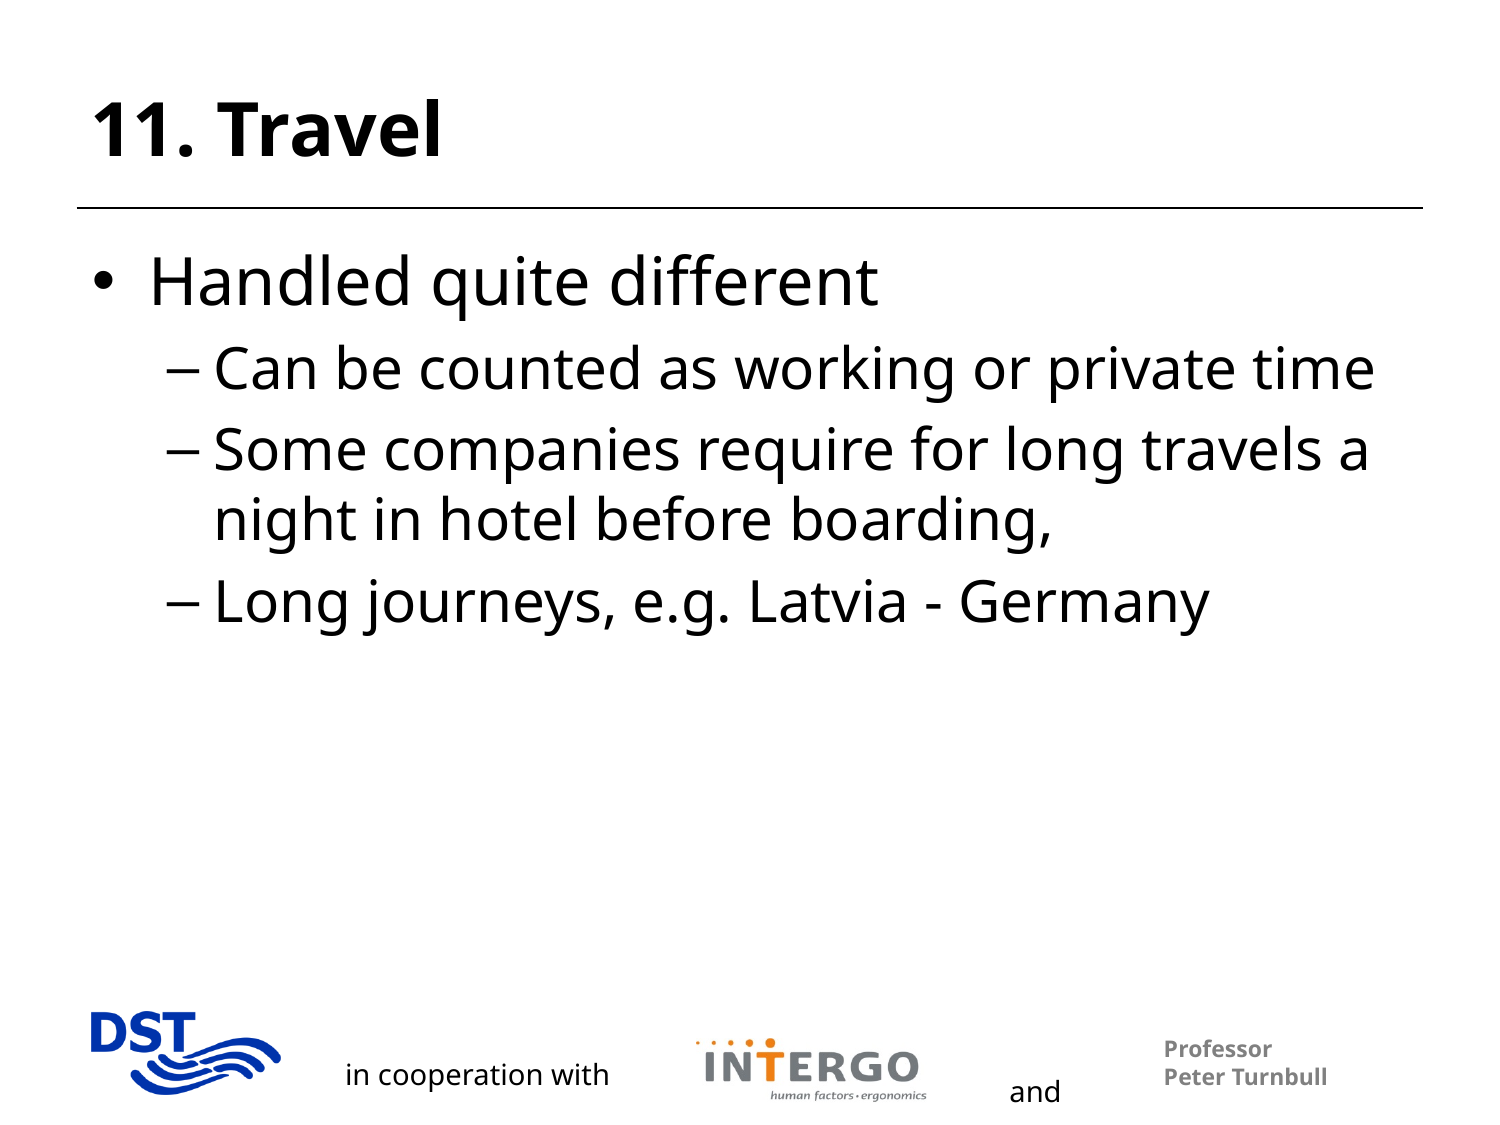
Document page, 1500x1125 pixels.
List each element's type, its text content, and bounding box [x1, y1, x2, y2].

picture [696, 1038, 979, 1104]
picture [91, 1011, 281, 1095]
list Handled quite different Can be counted as working or private time Some companies require for long travels a night in hotel before boarding, Long journeys, e.g. Latvia - Germany [76, 231, 1424, 988]
title 11. Travel [75, 45, 1425, 209]
